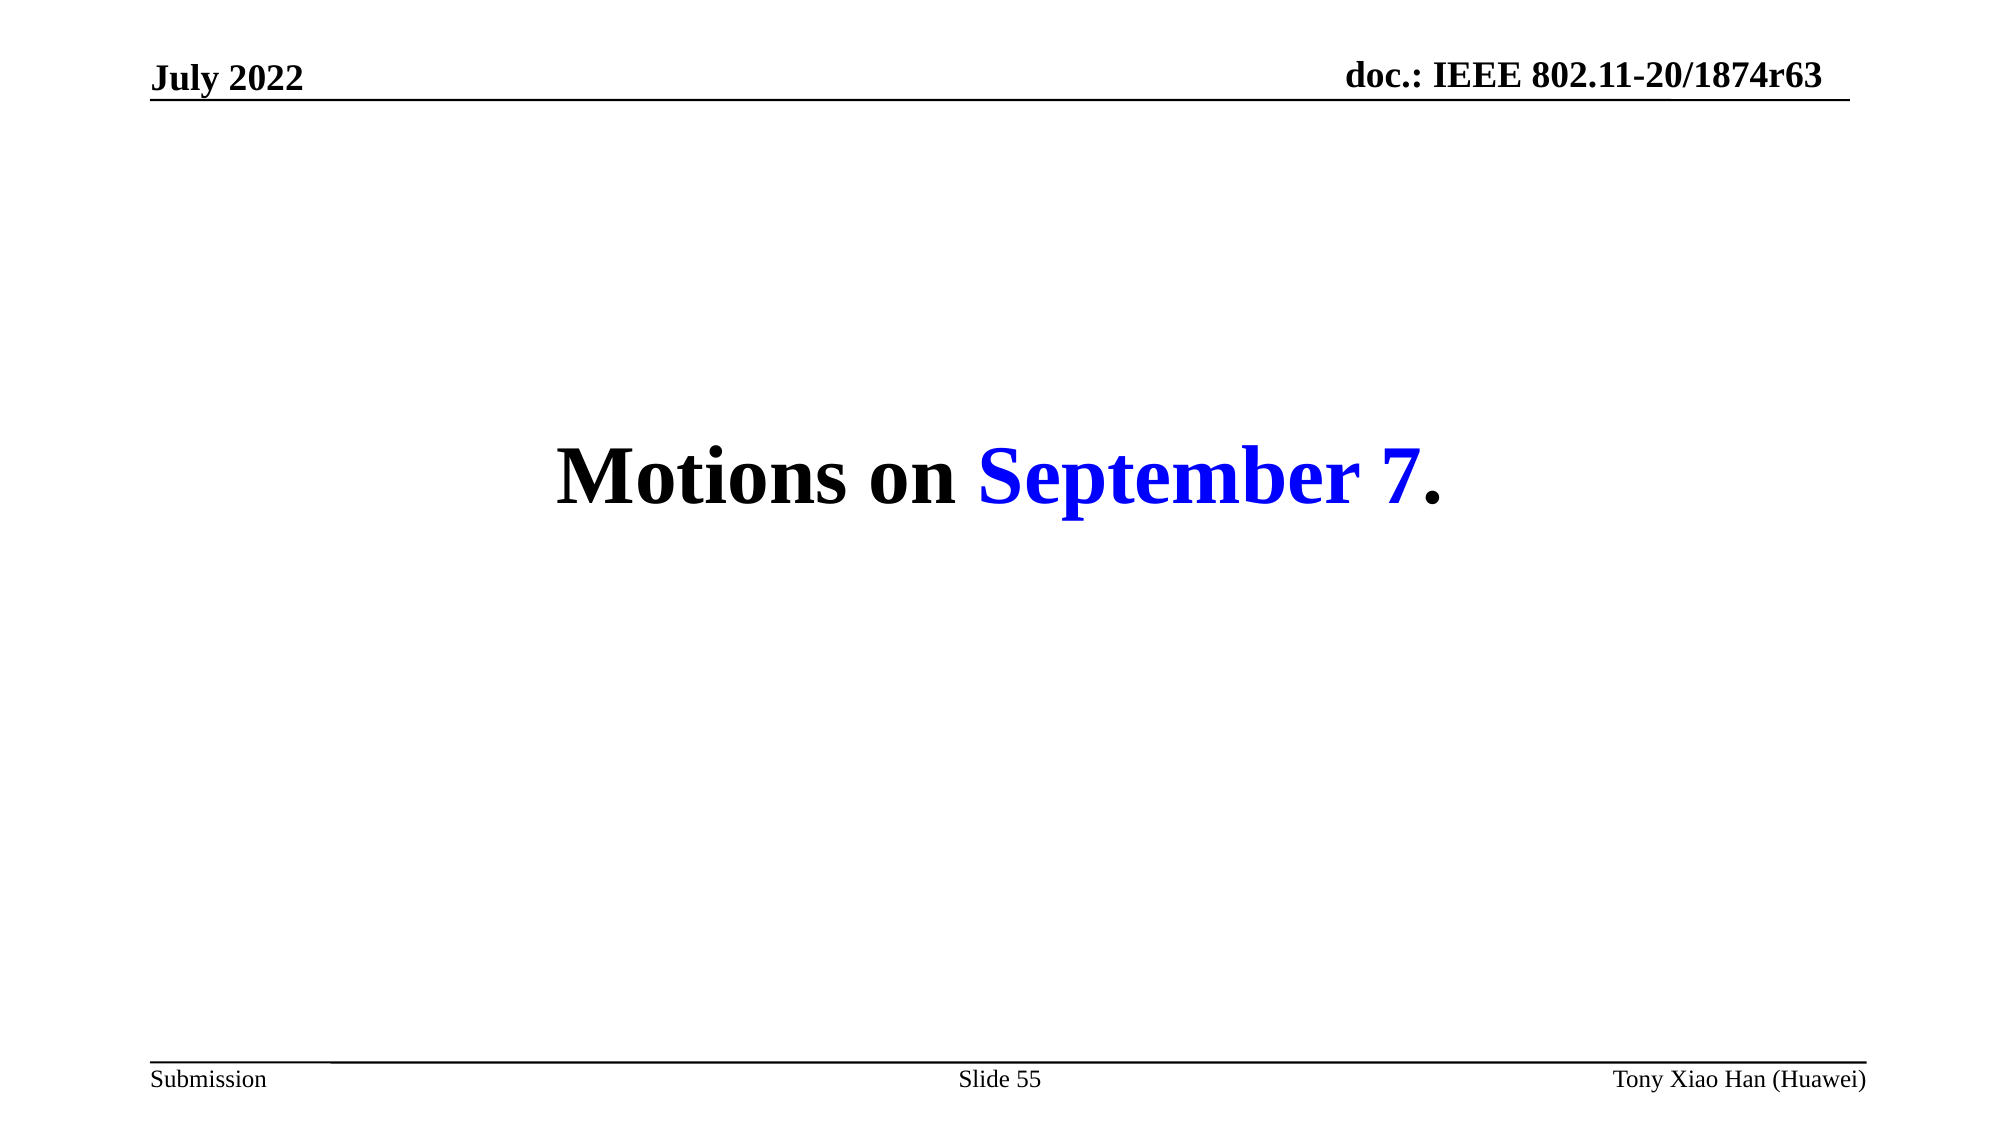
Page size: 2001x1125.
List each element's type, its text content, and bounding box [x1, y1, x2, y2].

text_box Motions on September 7. [362, 412, 1638, 950]
